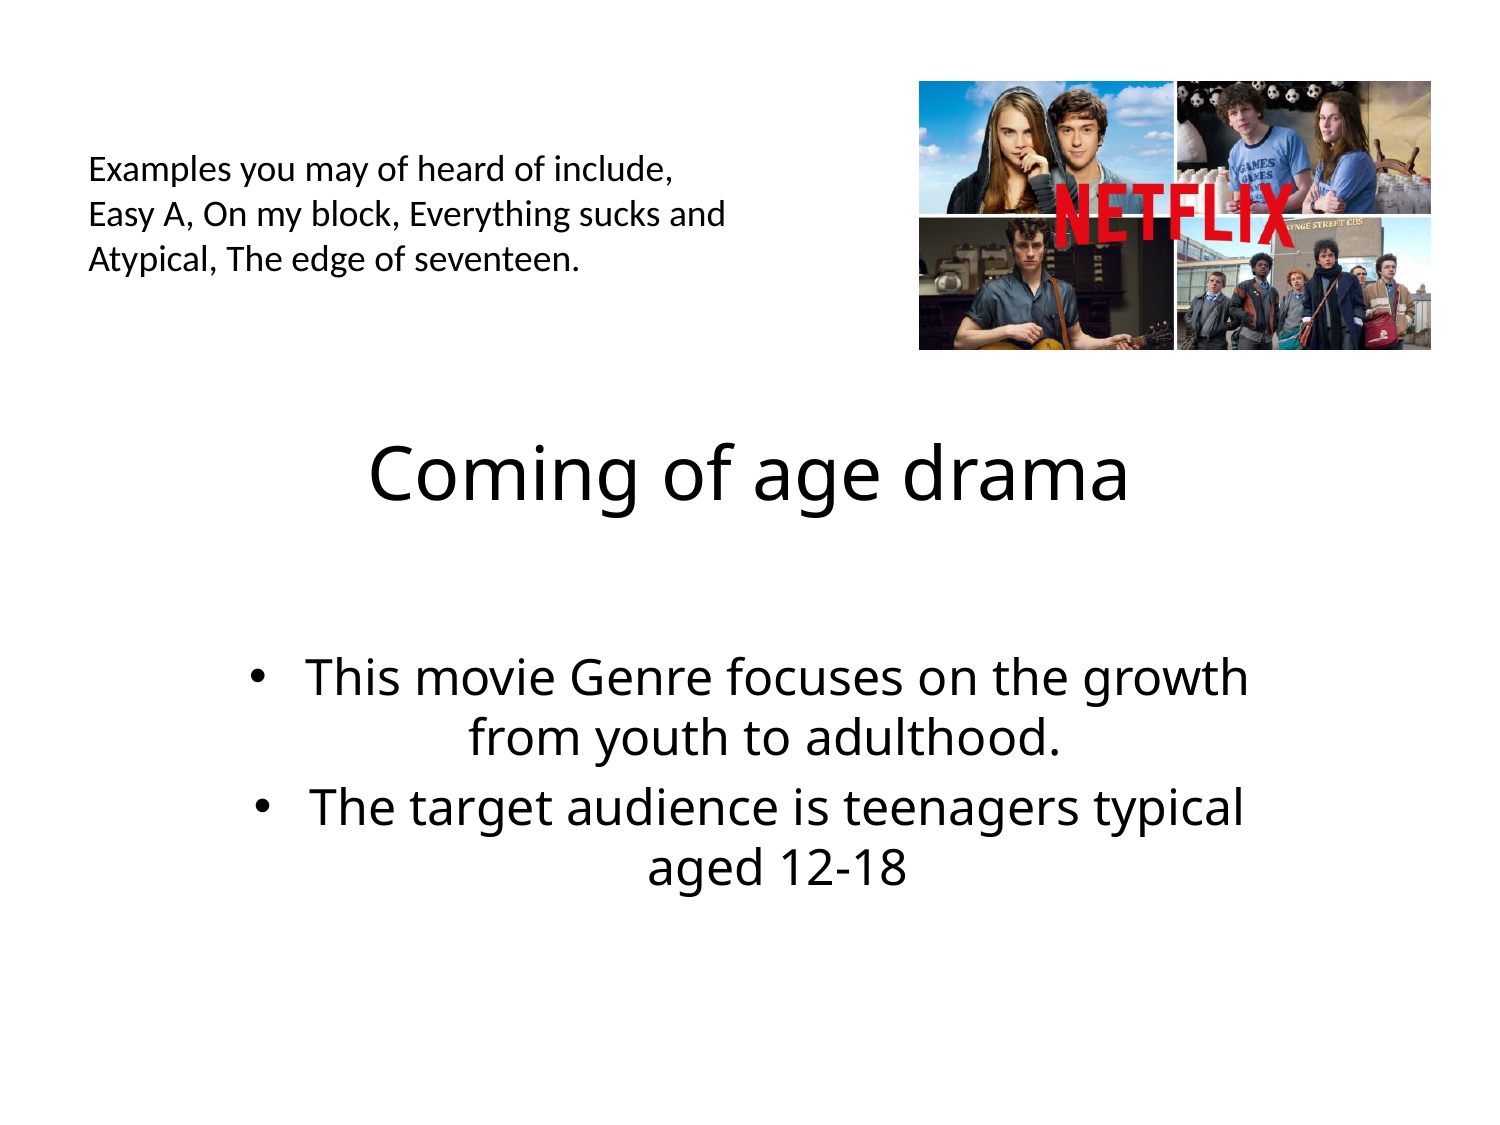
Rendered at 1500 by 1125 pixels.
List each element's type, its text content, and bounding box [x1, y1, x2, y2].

title Coming of age drama [112, 349, 1388, 591]
picture [919, 81, 1431, 350]
text_box Examples you may of heard of include, Easy A, On my block, Everything sucks and Atypical, The edge of seventeen. [73, 136, 746, 287]
subtitle This movie Genre focuses on the growth from youth to adulthood. The target audience is teenagers typical aged 12-18 [225, 637, 1275, 925]
